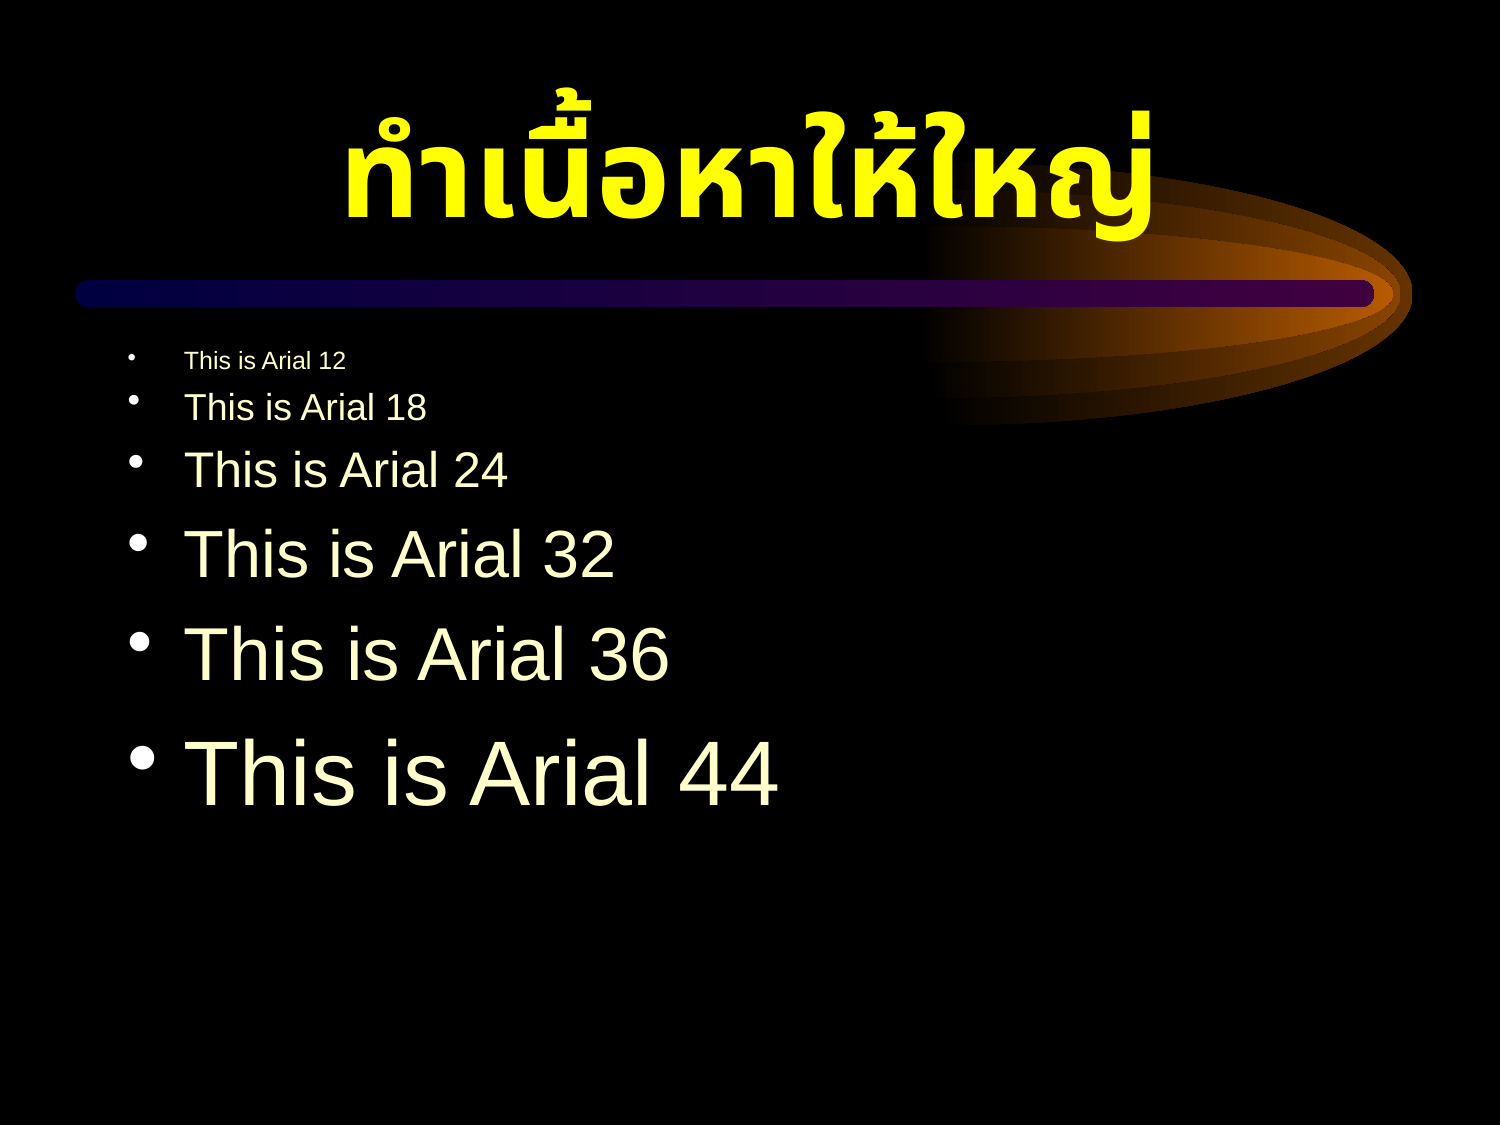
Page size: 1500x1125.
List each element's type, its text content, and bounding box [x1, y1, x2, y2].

title ทำเนื้อหาให้ใหญ่ [112, 62, 1388, 250]
list This is Arial 12 This is Arial 18 This is Arial 24 This is Arial 32 This is Arial 36 This is Arial 44 [112, 337, 1388, 1013]
